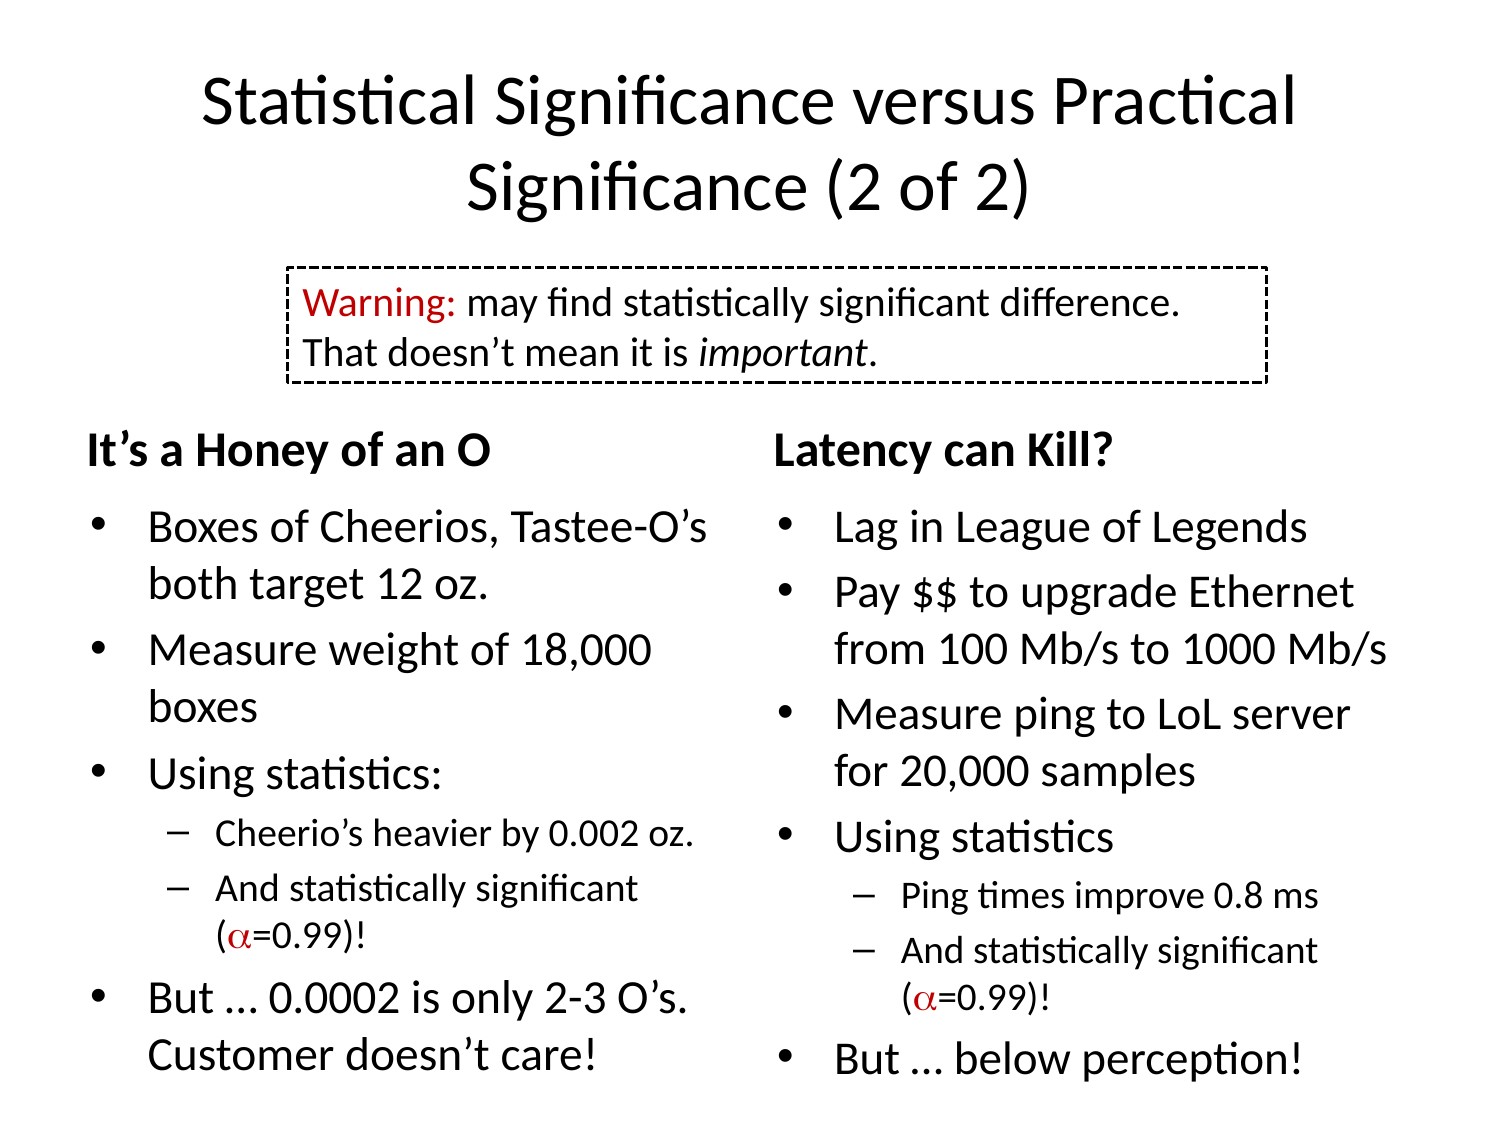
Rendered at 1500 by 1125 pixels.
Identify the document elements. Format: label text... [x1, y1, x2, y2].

list Latency can Kill? [758, 379, 1422, 485]
list Lag in League of Legends Pay $$ to upgrade Ethernet from 100 Mb/s to 1000 Mb/s Measure ping to LoL server for 20,000 samples Using statistics Ping times improve 0.8 ms And statistically significant (=0.99)! But … below perception! [761, 487, 1425, 1100]
list It’s a Honey of an O [71, 379, 735, 485]
text_box Warning: may find statistically significant difference. That doesn’t mean it is important. [287, 267, 1267, 383]
list Boxes of Cheerios, Tastee-O’s both target 12 oz. Measure weight of 18,000 boxes Using statistics: Cheerio’s heavier by 0.002 oz. And statistically significant (=0.99)! But … 0.0002 is only 2-3 O’s. Customer doesn’t care! [75, 487, 738, 1100]
title Statistical Significance versus Practical Significance (2 of 2) [75, 45, 1425, 233]
